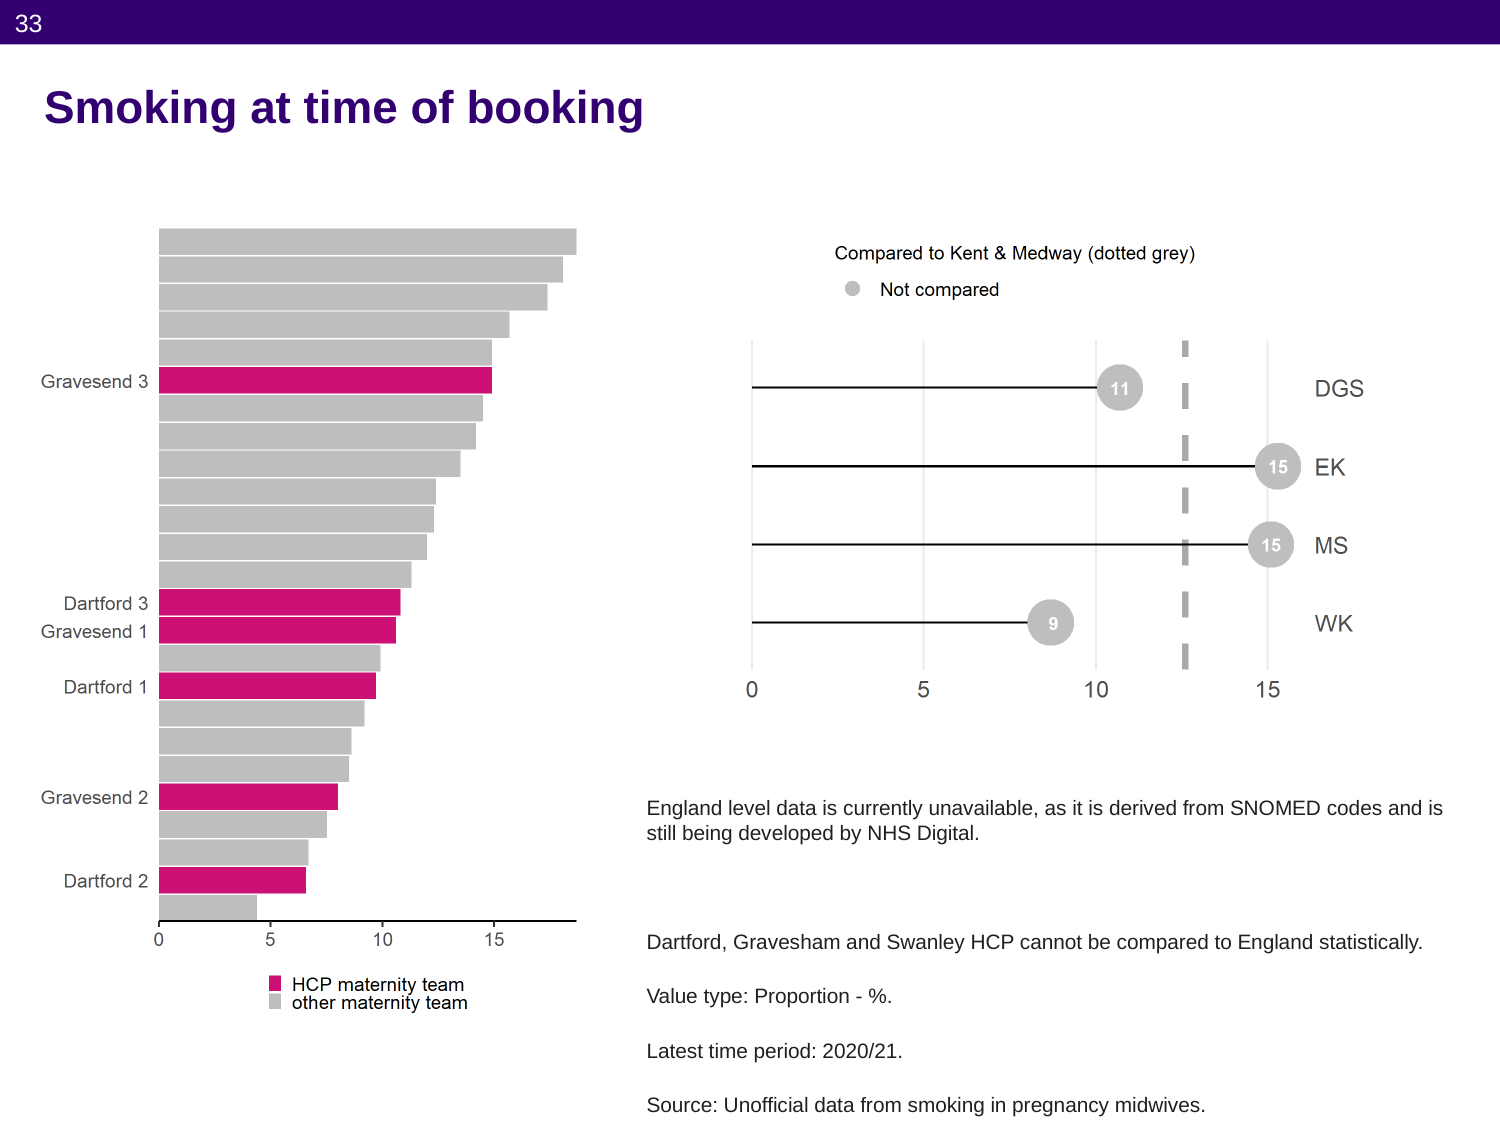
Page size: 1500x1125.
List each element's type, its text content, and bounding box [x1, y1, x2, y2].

title Smoking at time of booking [29, 70, 1471, 138]
list England level data is currently unavailable, as it is derived from SNOMED codes and is still being developed by NHS Digital. Dartford, Gravesham and Swanley HCP cannot be compared to England statistically. Value type: Proportion - %. Latest time period: 2020/21. Source: Unofficial data from smoking in pregnancy midwives. HCP average type: Mean. HCP RAG method: None applied. Small area type: Maternity team. [631, 786, 1483, 1106]
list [714, 220, 1377, 713]
list 33 [0, 0, 95, 95]
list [29, 217, 609, 1024]
